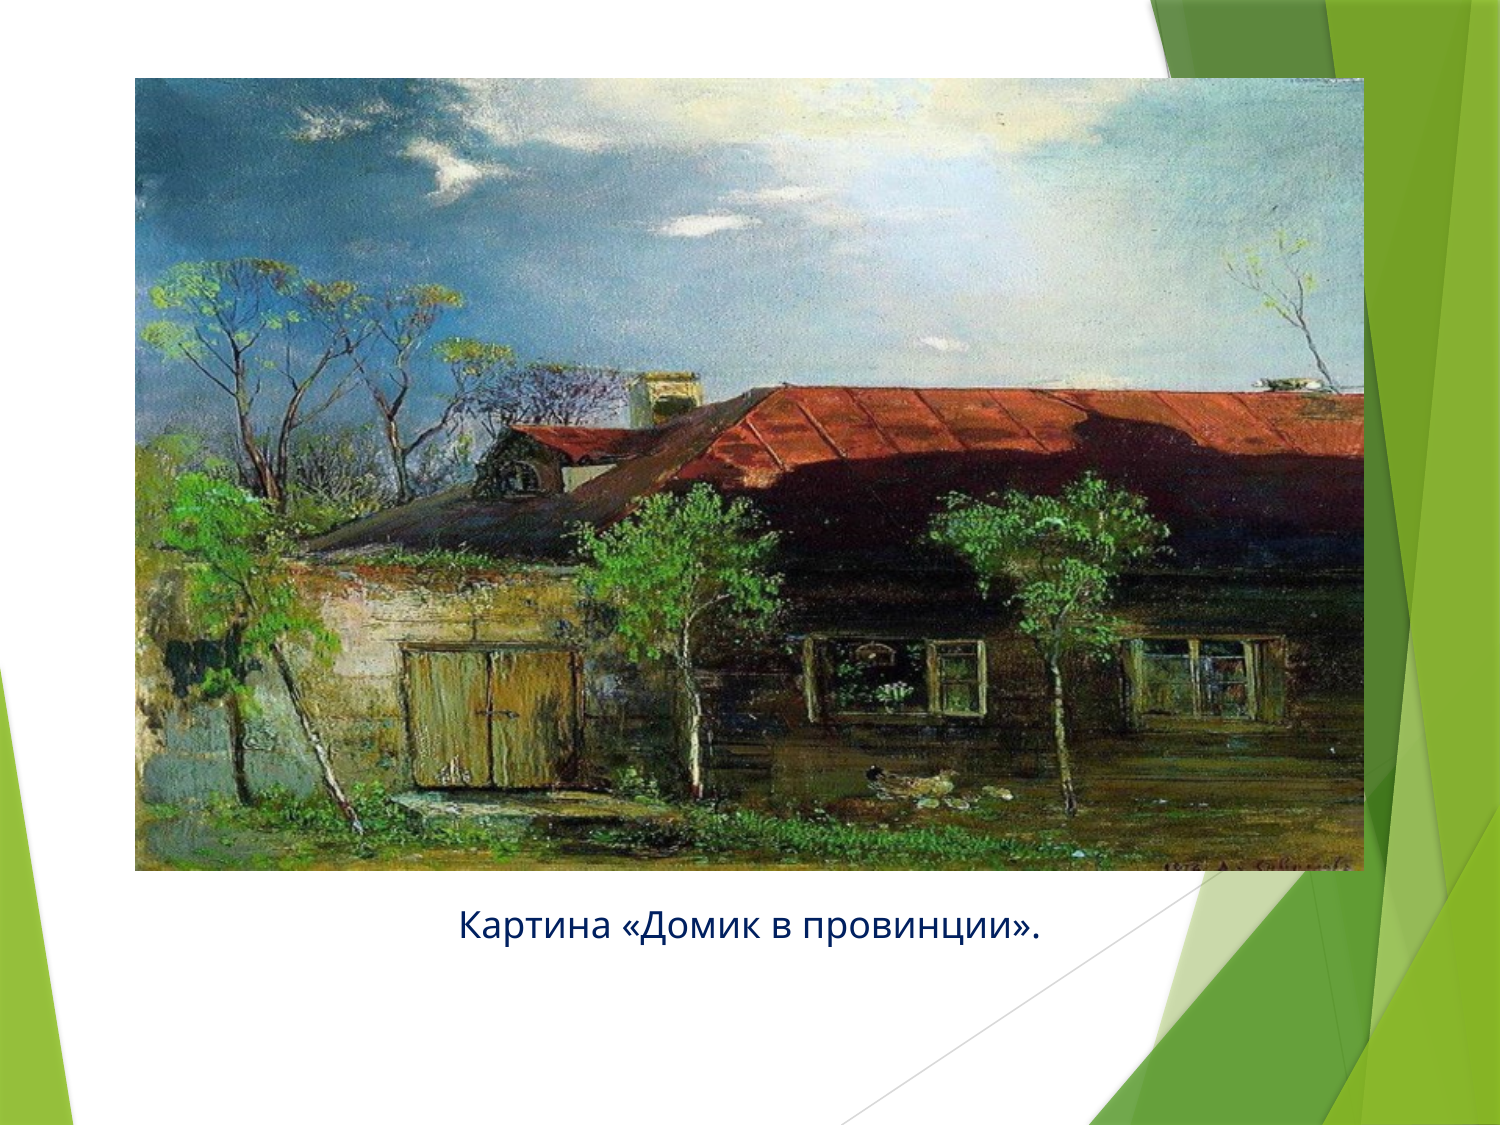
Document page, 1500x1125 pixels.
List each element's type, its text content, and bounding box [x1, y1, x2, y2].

picture [135, 77, 1365, 871]
list Картина «Домик в провинции». [75, 893, 1425, 1005]
